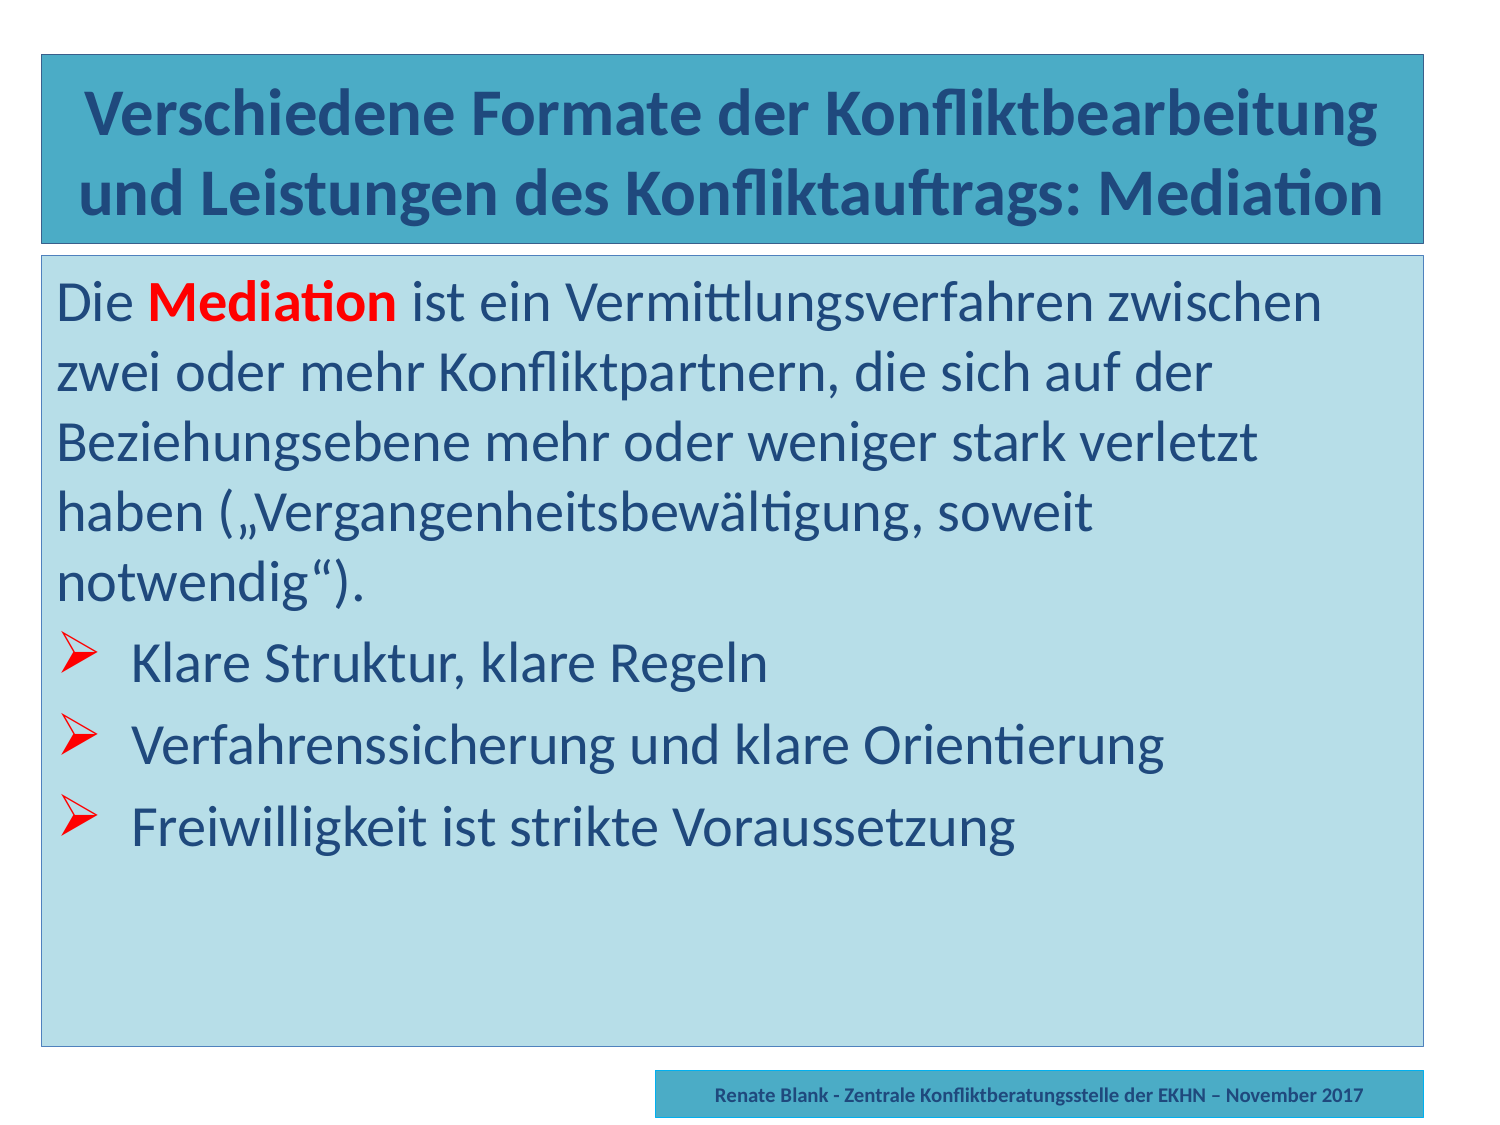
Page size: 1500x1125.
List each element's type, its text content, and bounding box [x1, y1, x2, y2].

text_box Renate Blank - Zentrale Konfliktberatungsstelle der EKHN – November 2017 [653, 1068, 1425, 1120]
text_box Verschiedene Formate der Konfliktbearbeitung und Leistungen des Konfliktauftrags: Mediation [39, 52, 1425, 246]
subtitle Die Mediation ist ein Vermittlungsverfahren zwischen zwei oder mehr Konfliktpartnern, die sich auf der Beziehungsebene mehr oder weniger stark verletzt haben („Vergangenheitsbewältigung, soweit notwendig“). Klare Struktur, klare Regeln Verfahrenssicherung und klare Orientierung Freiwilligkeit ist strikte Voraussetzung [41, 255, 1424, 1047]
